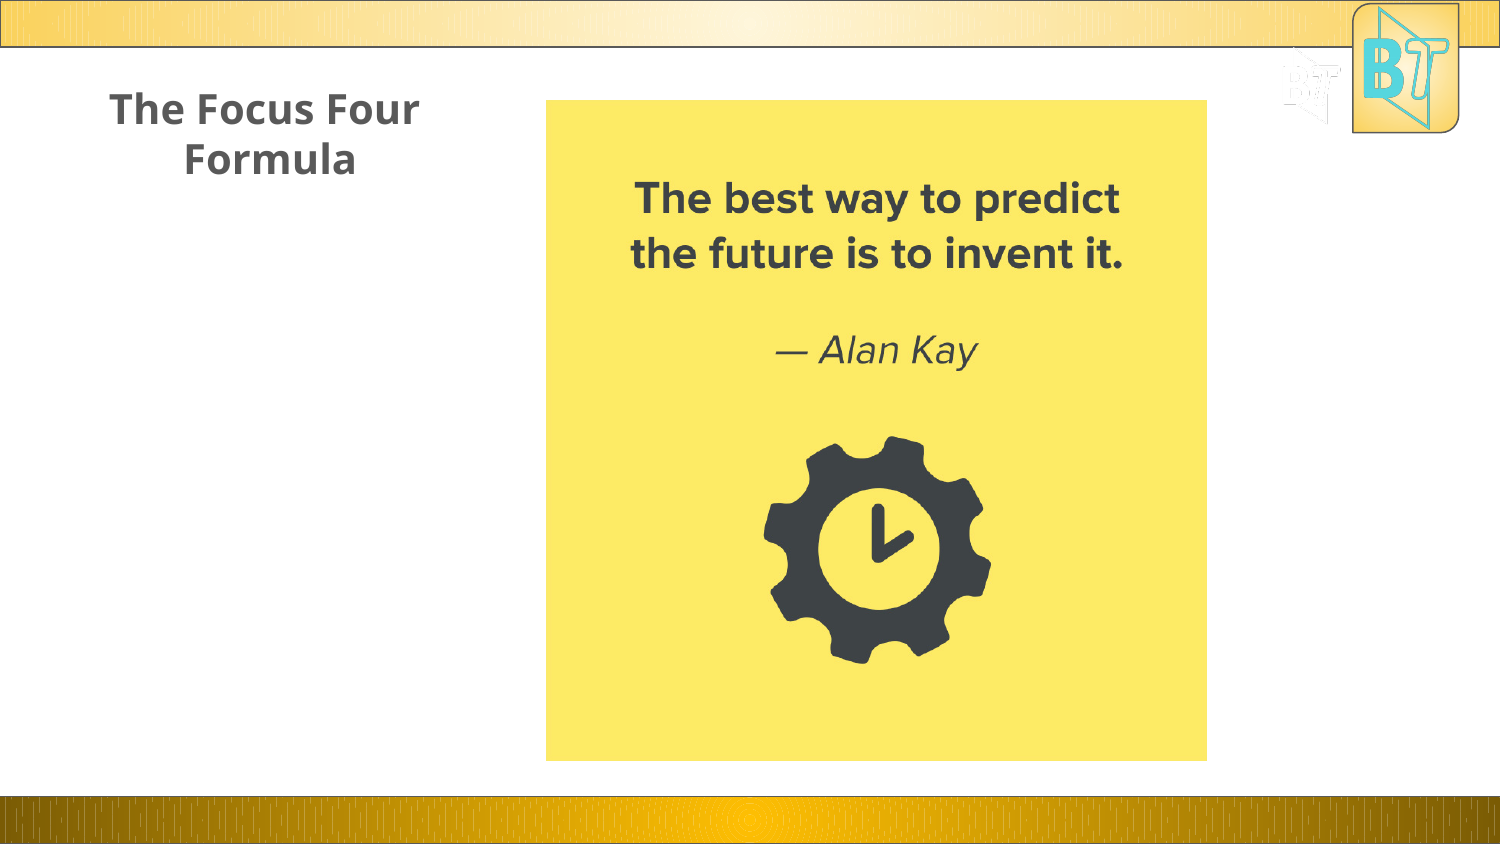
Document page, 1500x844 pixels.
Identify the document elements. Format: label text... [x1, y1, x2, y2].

picture [1360, 4, 1451, 132]
picture [546, 99, 1208, 761]
picture [1262, 37, 1359, 134]
text_box The Focus Four Formula [49, 75, 492, 265]
